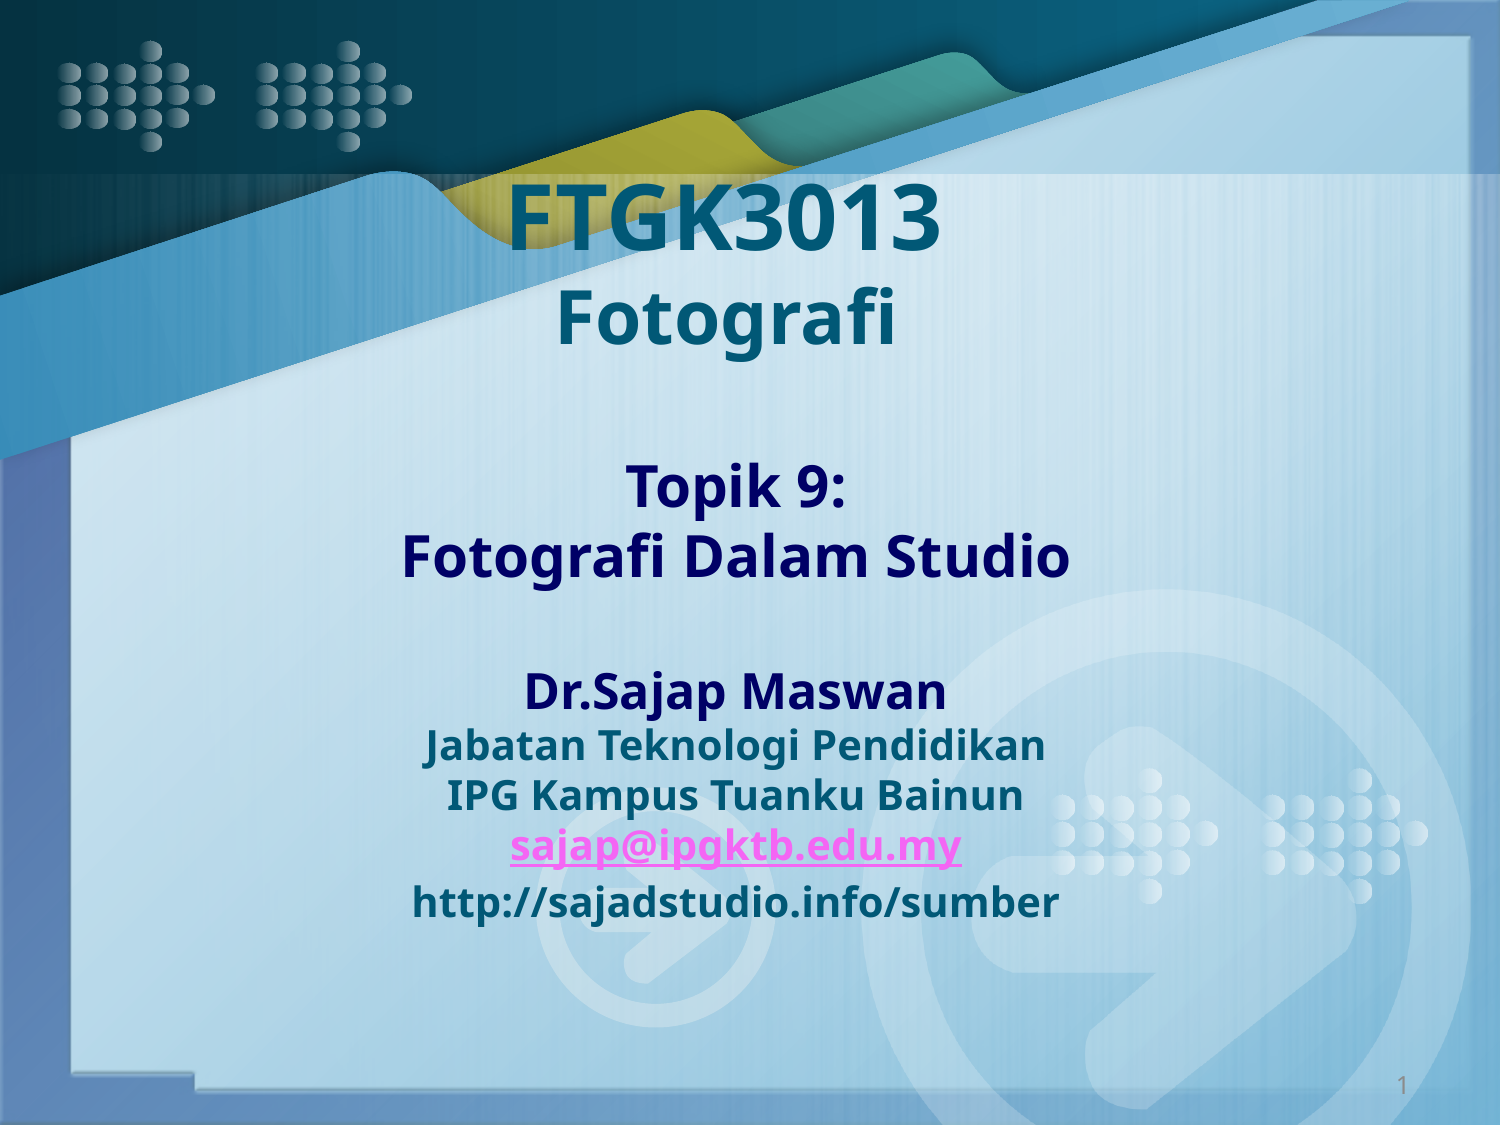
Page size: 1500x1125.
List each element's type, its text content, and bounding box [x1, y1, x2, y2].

slide_number 1 [1342, 1060, 1425, 1113]
title FTGK3013 Fotografi Topik 9: Fotografi Dalam Studio Dr.Sajap Maswan Jabatan Teknologi Pendidikan IPG Kampus Tuanku Bainun sajap@ipgktb.edu.my http://sajadstudio.info/sumber [41, 125, 1431, 961]
